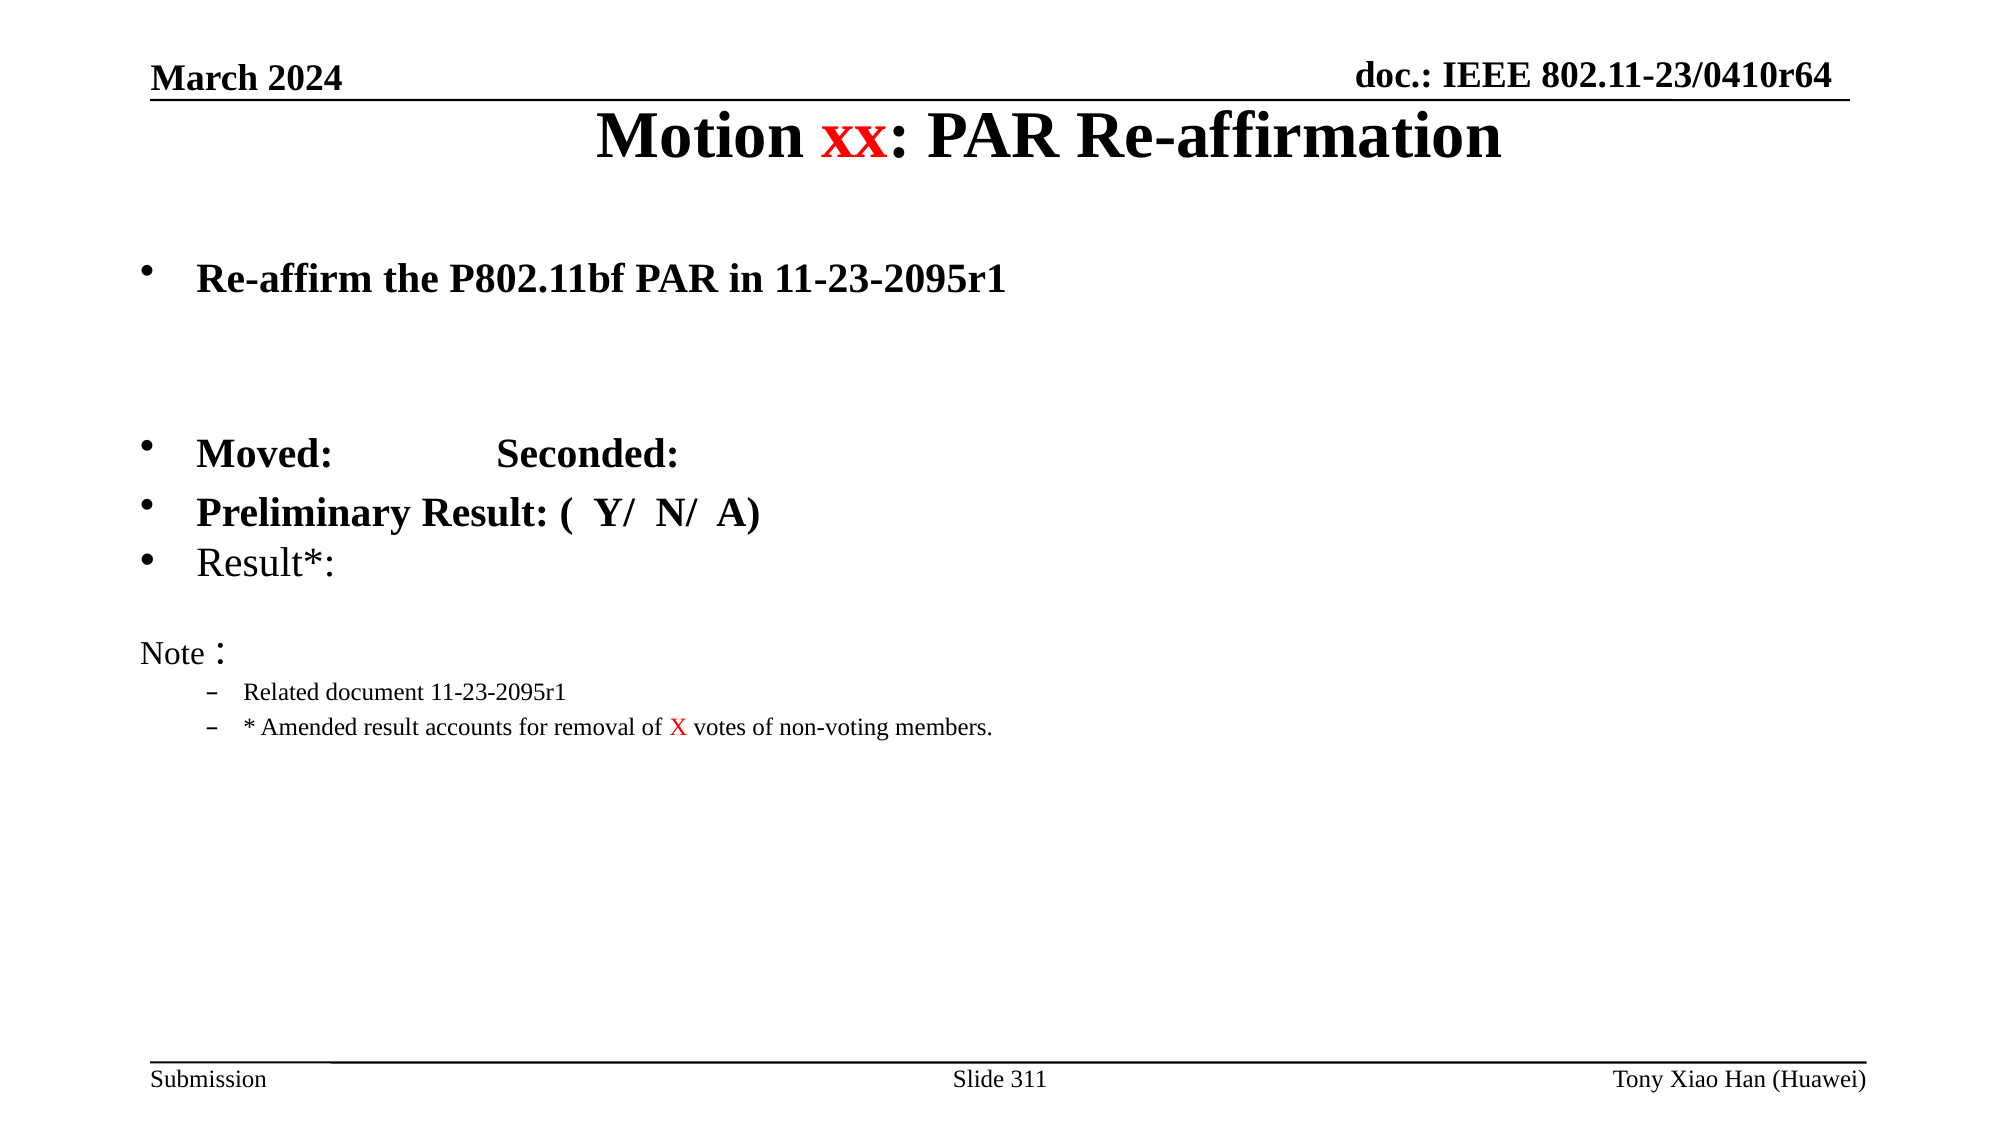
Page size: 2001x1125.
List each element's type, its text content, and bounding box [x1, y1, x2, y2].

text_box Re-affirm the P802.11bf PAR in 11-23-2095r1 Moved: Seconded: Preliminary Result: ( Y/ N/ A) Result*: Note： Related document 11-23-2095r1 * Amended result accounts for removal of X votes of non-voting members. [125, 212, 1888, 1013]
text_box Motion xx: PAR Re-affirmation [362, 87, 1738, 175]
